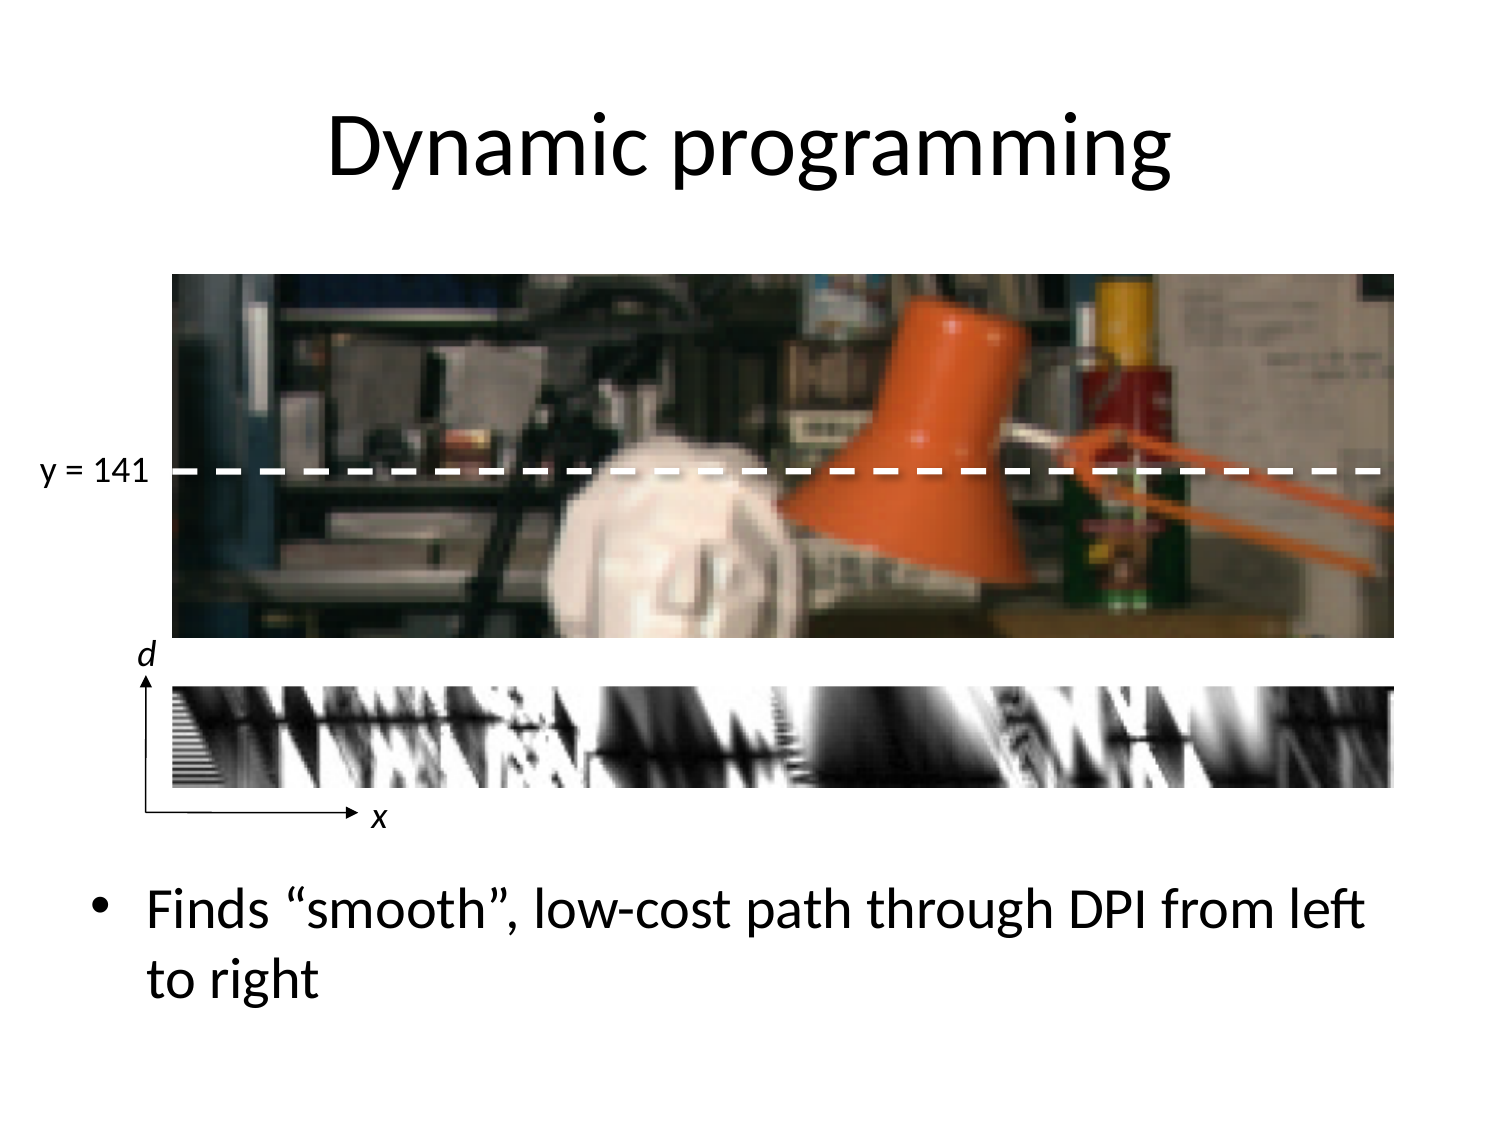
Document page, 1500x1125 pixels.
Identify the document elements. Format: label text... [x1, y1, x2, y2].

list Finds “smooth”, low-cost path through DPI from left to right [75, 862, 1425, 1063]
text_box d [122, 621, 172, 682]
picture [171, 685, 1395, 788]
text_box x [356, 797, 403, 844]
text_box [171, 274, 1395, 638]
title Dynamic programming [75, 45, 1425, 233]
text_box y = 141 [24, 437, 165, 498]
